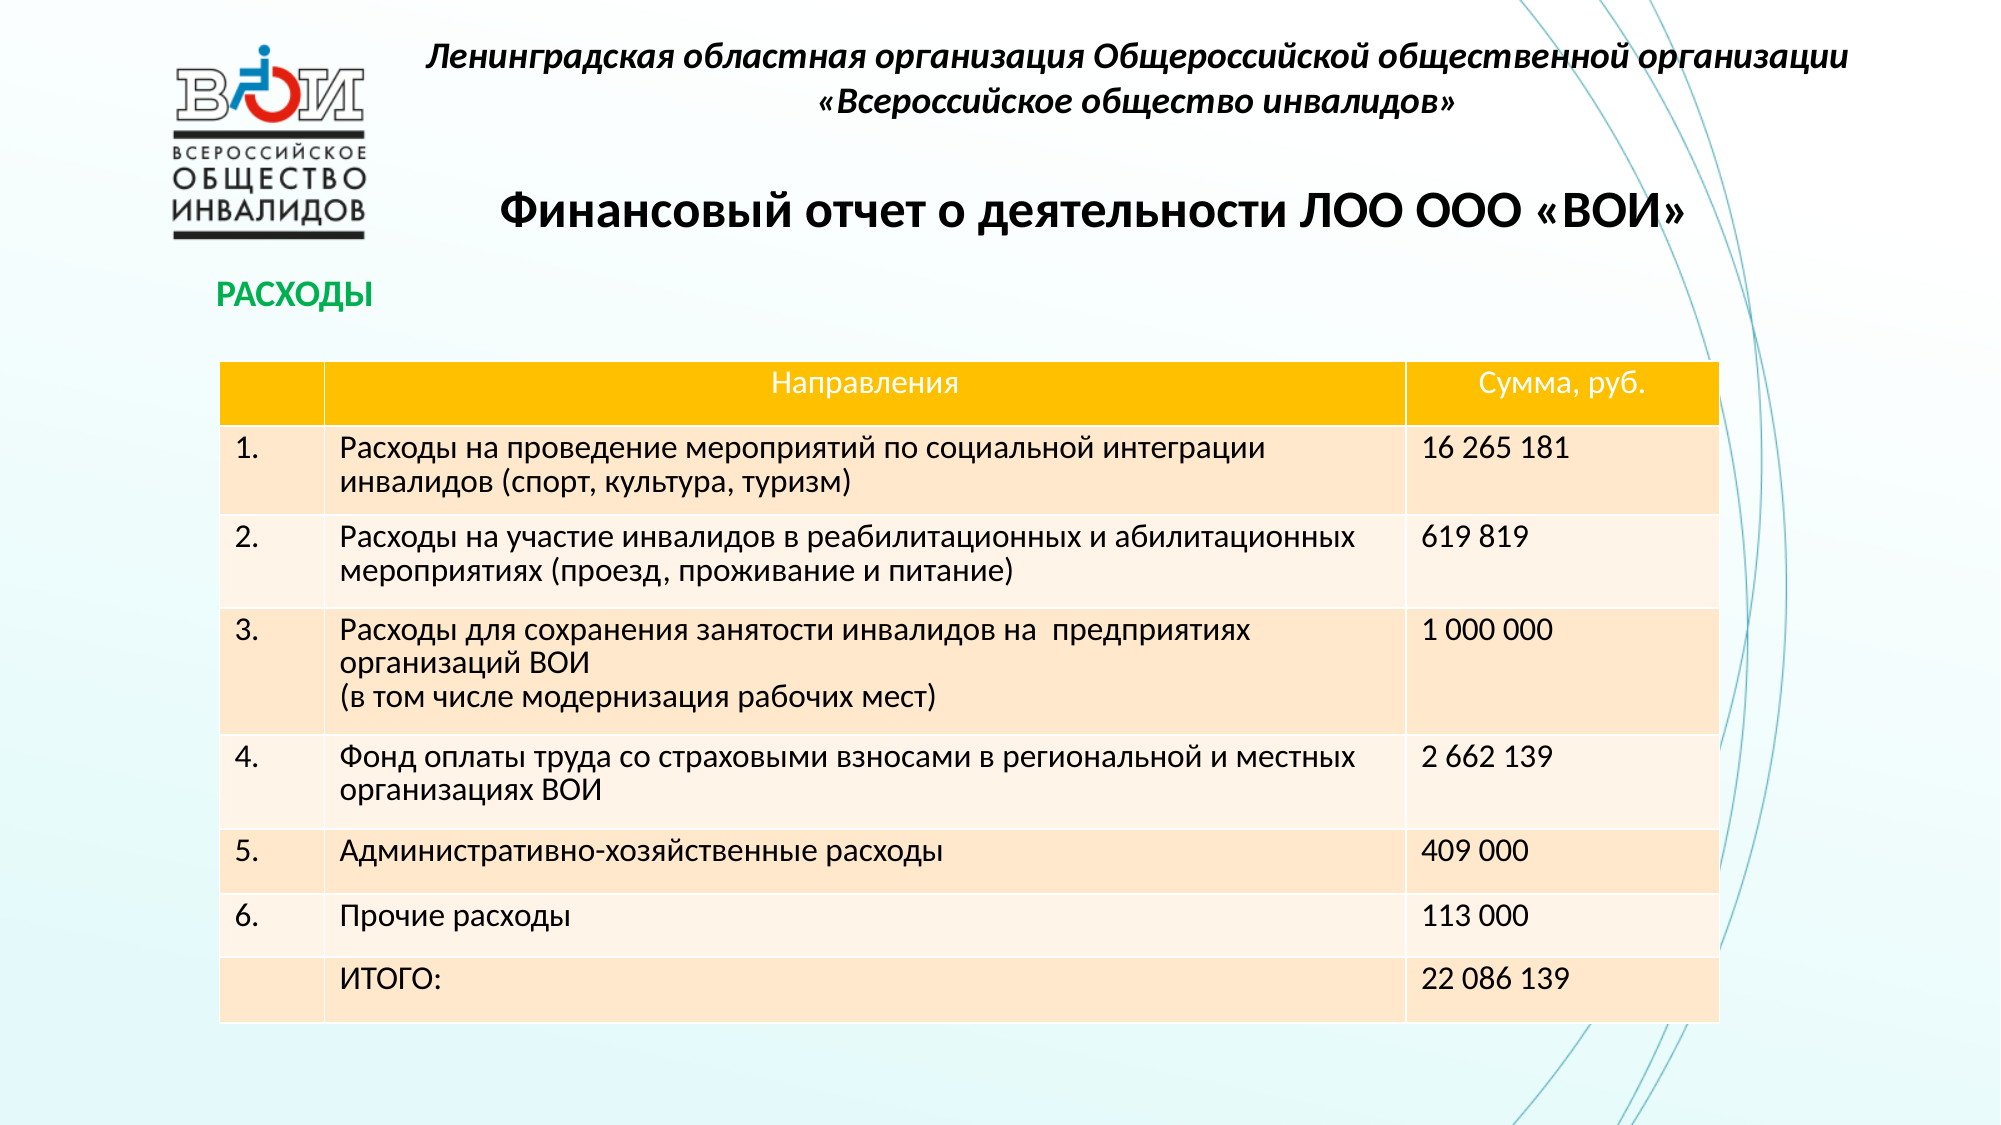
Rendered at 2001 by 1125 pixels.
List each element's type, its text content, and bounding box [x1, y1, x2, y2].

table_cell [220, 958, 324, 1022]
table_cell 3. [220, 609, 324, 734]
table_cell 22 086 139 [1407, 958, 1719, 1022]
table_header Сумма, руб. [1407, 362, 1719, 425]
table_cell 16 265 181 [1407, 427, 1719, 514]
text_box Ленинградская областная организация Общероссийской общественной организации «Всероссийское общество инвалидов» [378, 0, 1898, 153]
table_cell Административно-хозяйственные расходы [325, 830, 1405, 893]
table_cell 2 662 139 [1407, 736, 1719, 828]
table_cell 5. [220, 830, 324, 893]
table_cell 4. [220, 736, 324, 828]
table_cell 113 000 [1407, 895, 1719, 956]
table_cell Прочие расходы [325, 895, 1405, 956]
table_cell 1 000 000 [1407, 609, 1719, 734]
table_cell Расходы на проведение мероприятий по социальной интеграции инвалидов (спорт, культура, туризм) [325, 427, 1405, 514]
table_cell 6. [220, 895, 324, 956]
table_cell 1. [220, 427, 324, 514]
table_cell Расходы для сохранения занятости инвалидов на предприятиях организаций ВОИ (в том числе модернизация рабочих мест) [325, 609, 1405, 734]
table_cell ИТОГО: [325, 958, 1405, 1022]
table_cell Расходы на участие инвалидов в реабилитационных и абилитационных мероприятиях (проезд, проживание и питание) [325, 516, 1405, 607]
table_header Направления [325, 362, 1405, 425]
text_box РАСХОДЫ [90, 262, 557, 322]
table_cell 619 819 [1407, 516, 1719, 607]
picture [0, 0, 2001, 1125]
table_cell 409 000 [1407, 830, 1719, 893]
table_cell Фонд оплаты труда со страховыми взносами в региональной и местных организациях ВОИ [325, 736, 1405, 828]
title Финансовый отчет о деятельности ЛОО ООО «ВОИ» [423, 153, 1767, 270]
table_cell 2. [220, 516, 324, 607]
table_header [220, 362, 324, 425]
